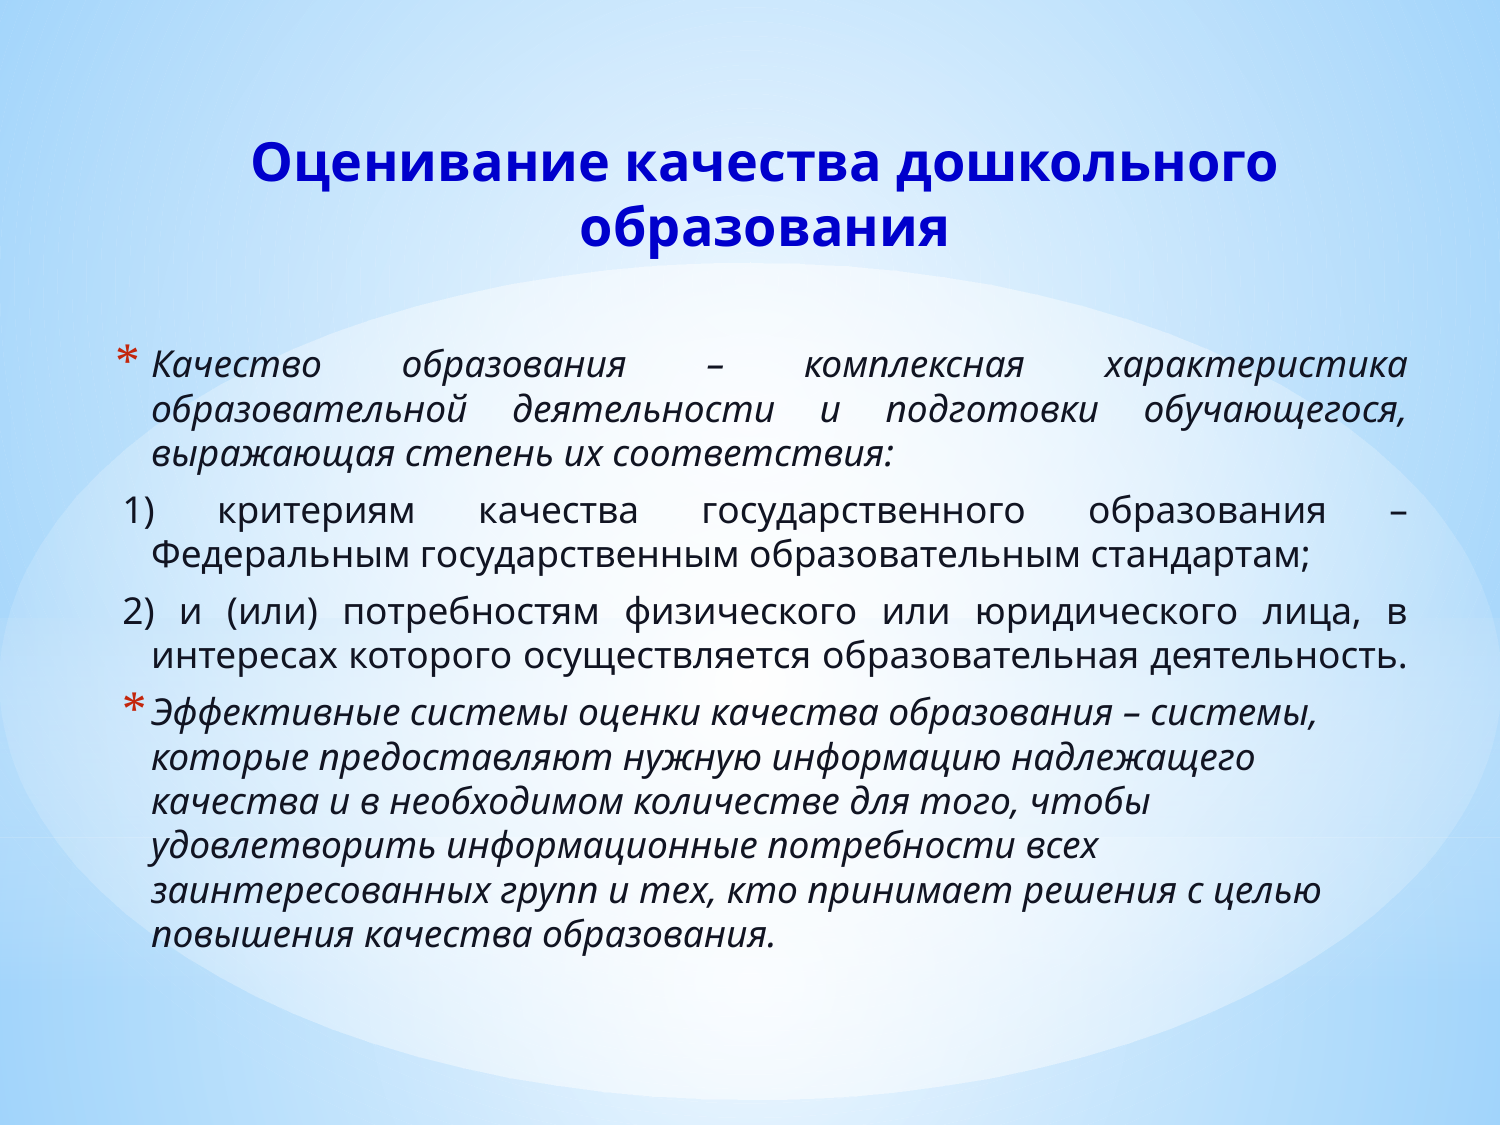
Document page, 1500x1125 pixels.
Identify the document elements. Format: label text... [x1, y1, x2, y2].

list Оценивание качества дошкольного образования Качество образования – комплексная характеристика образовательной деятельности и подготовки обучающегося, выражающая степень их соответствия: 1) критериям качества государственного образования – Федеральным государственным образовательным стандартам; 2) и (или) потребностям физического или юридического лица, в интересах которого осуществляется образовательная деятельность. Эффективные системы оценки качества образования – системы, которые предоставляют нужную информацию надлежащего качества и в необходимом количестве для того, чтобы удовлетворить информационные потребности всех заинтересованных групп и тех, кто принимает решения с целью повышения качества образования. [100, 120, 1424, 976]
